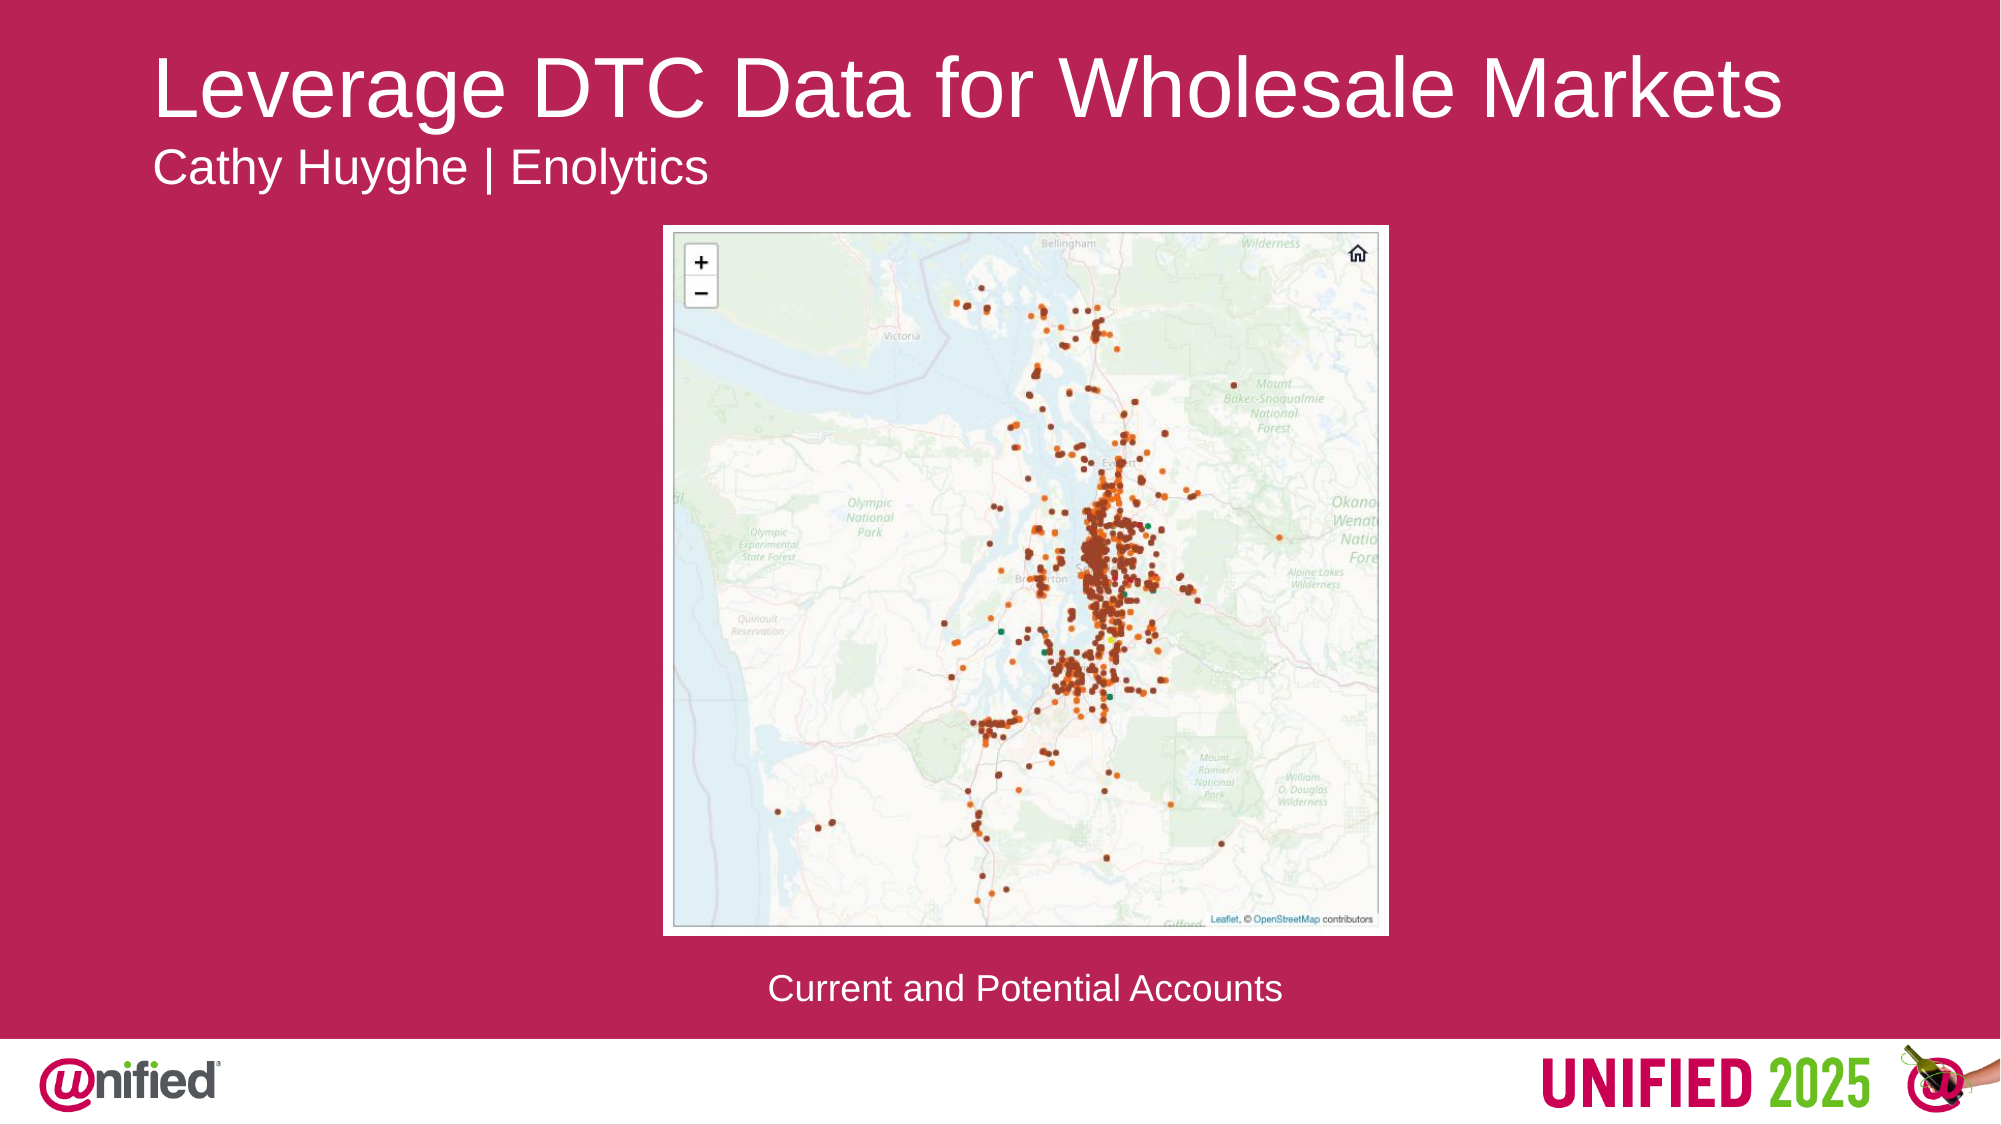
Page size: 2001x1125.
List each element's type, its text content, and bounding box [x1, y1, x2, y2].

text_box Leverage DTC Data for Wholesale Markets Cathy Huyghe | Enolytics [137, 24, 1825, 203]
text_box Current and Potential Accounts [724, 956, 1327, 1017]
picture [0, 0, 2001, 1125]
